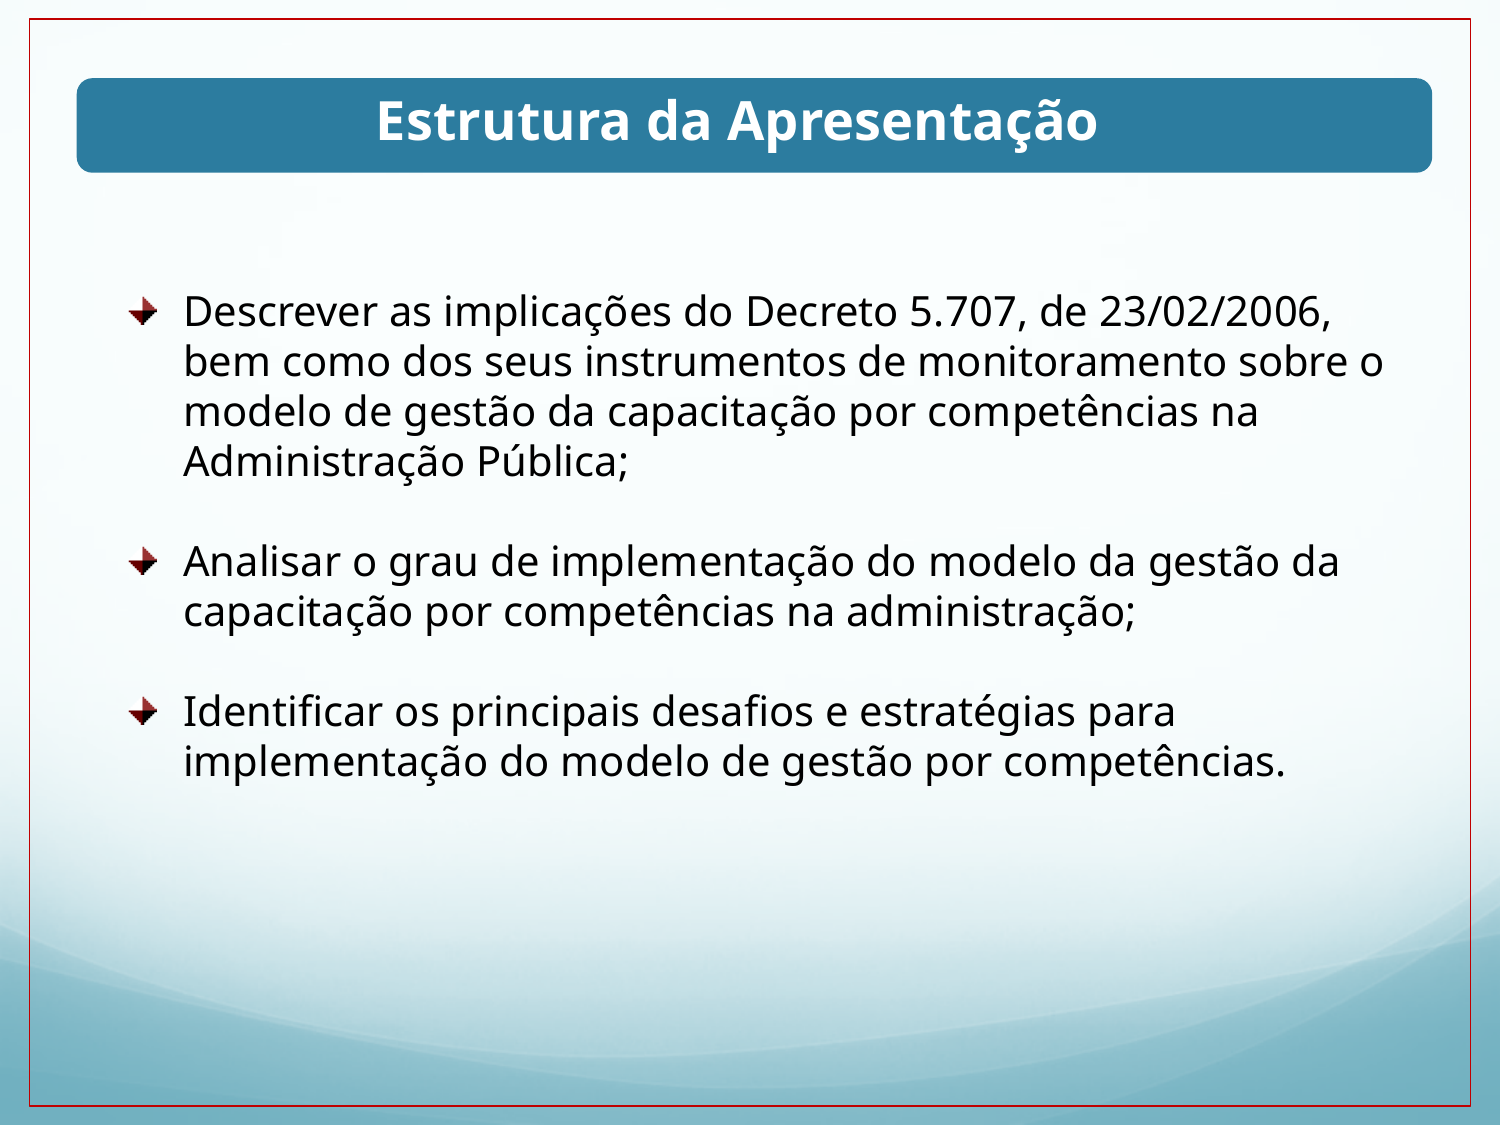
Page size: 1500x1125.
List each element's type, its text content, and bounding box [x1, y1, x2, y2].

text_box [27, 17, 1473, 1108]
picture [127, 545, 157, 575]
text_box [76, 78, 1433, 173]
picture [127, 295, 157, 325]
text_box Estrutura da Apresentação [242, 79, 1235, 160]
text_box Descrever as implicações do Decreto 5.707, de 23/02/2006, bem como dos seus instrumentos de monitoramento sobre o modelo de gestão da capacitação por competências na Administração Pública; Analisar o grau de implementação do modelo da gestão da capacitação por competências na administração; Identificar os principais desafios e estratégias para implementação do modelo de gestão por competências. [112, 277, 1436, 843]
picture [127, 695, 157, 725]
